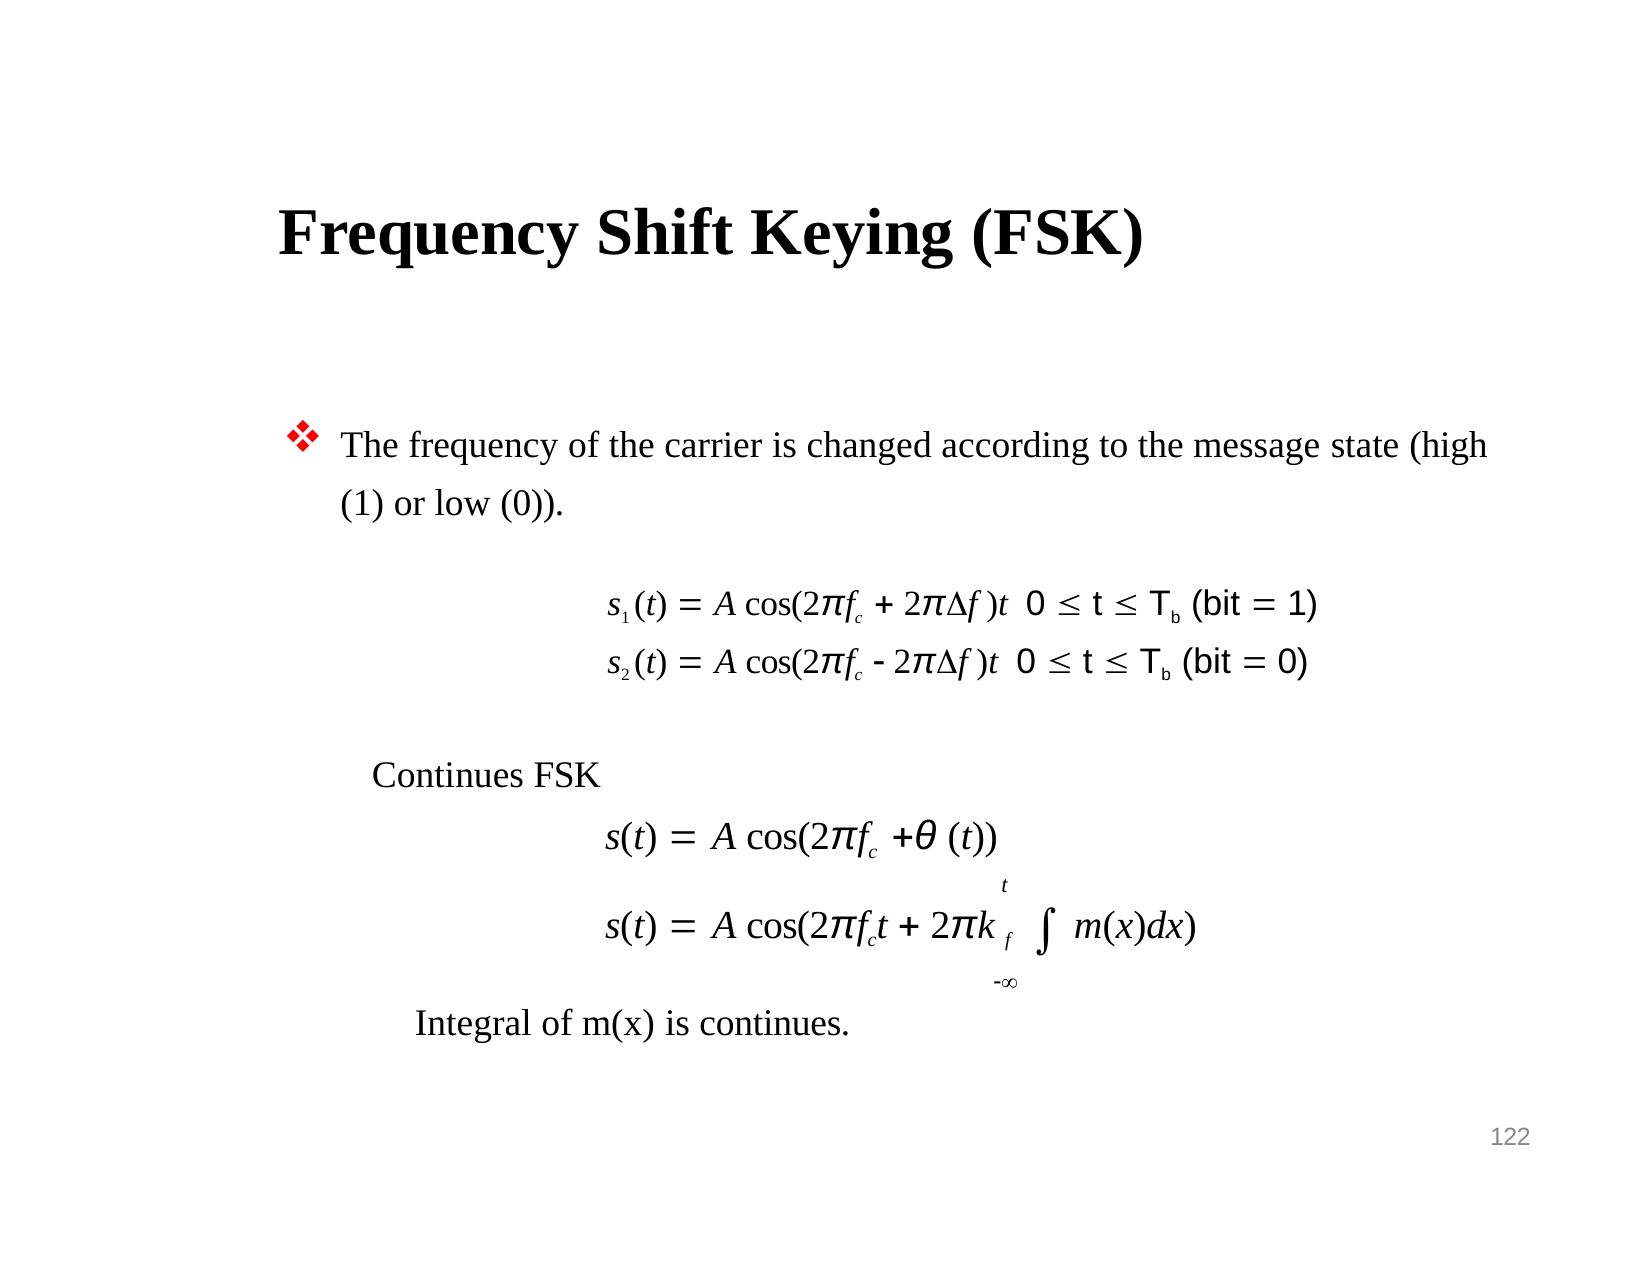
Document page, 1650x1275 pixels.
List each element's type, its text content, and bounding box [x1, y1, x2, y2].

title Frequency Shift Keying (FSK) [162, 119, 1488, 401]
text_box 122 [1483, 1120, 1536, 1151]
text_box The frequency of the carrier is changed according to the message state (high (1) or low (0)). s1 (t)  A cos(2πfc  2πf )t 0  t  Tb (bit  1) s2 (t)  A cos(2πfc  2πf )t 0  t  Tb (bit  0) Continues FSK s(t)  A cos(2πfc θ (t)) t s(t)  A cos(2πfct  2πk f  m(x)dx)  Integral of m(x) is continues. [273, 404, 1494, 1044]
